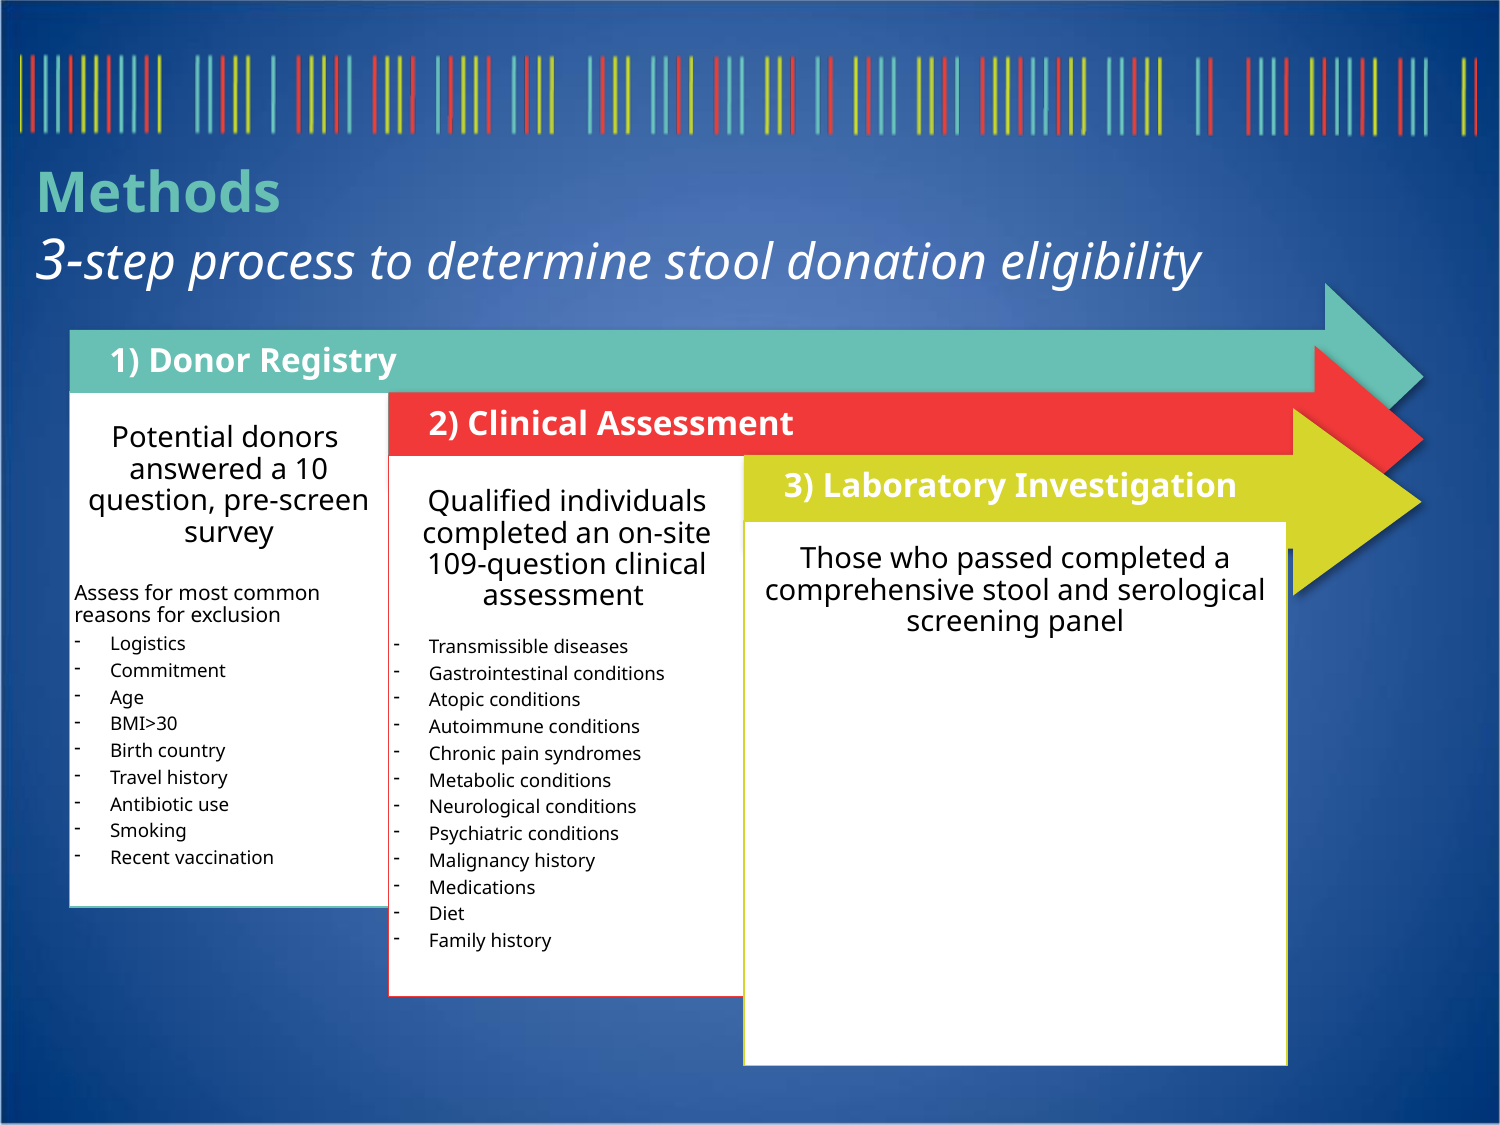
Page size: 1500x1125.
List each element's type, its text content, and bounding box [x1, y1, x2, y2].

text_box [69, 282, 1424, 1066]
picture [0, 0, 1500, 1125]
title Methods 3-step process to determine stool donation eligibility [20, 172, 1371, 306]
